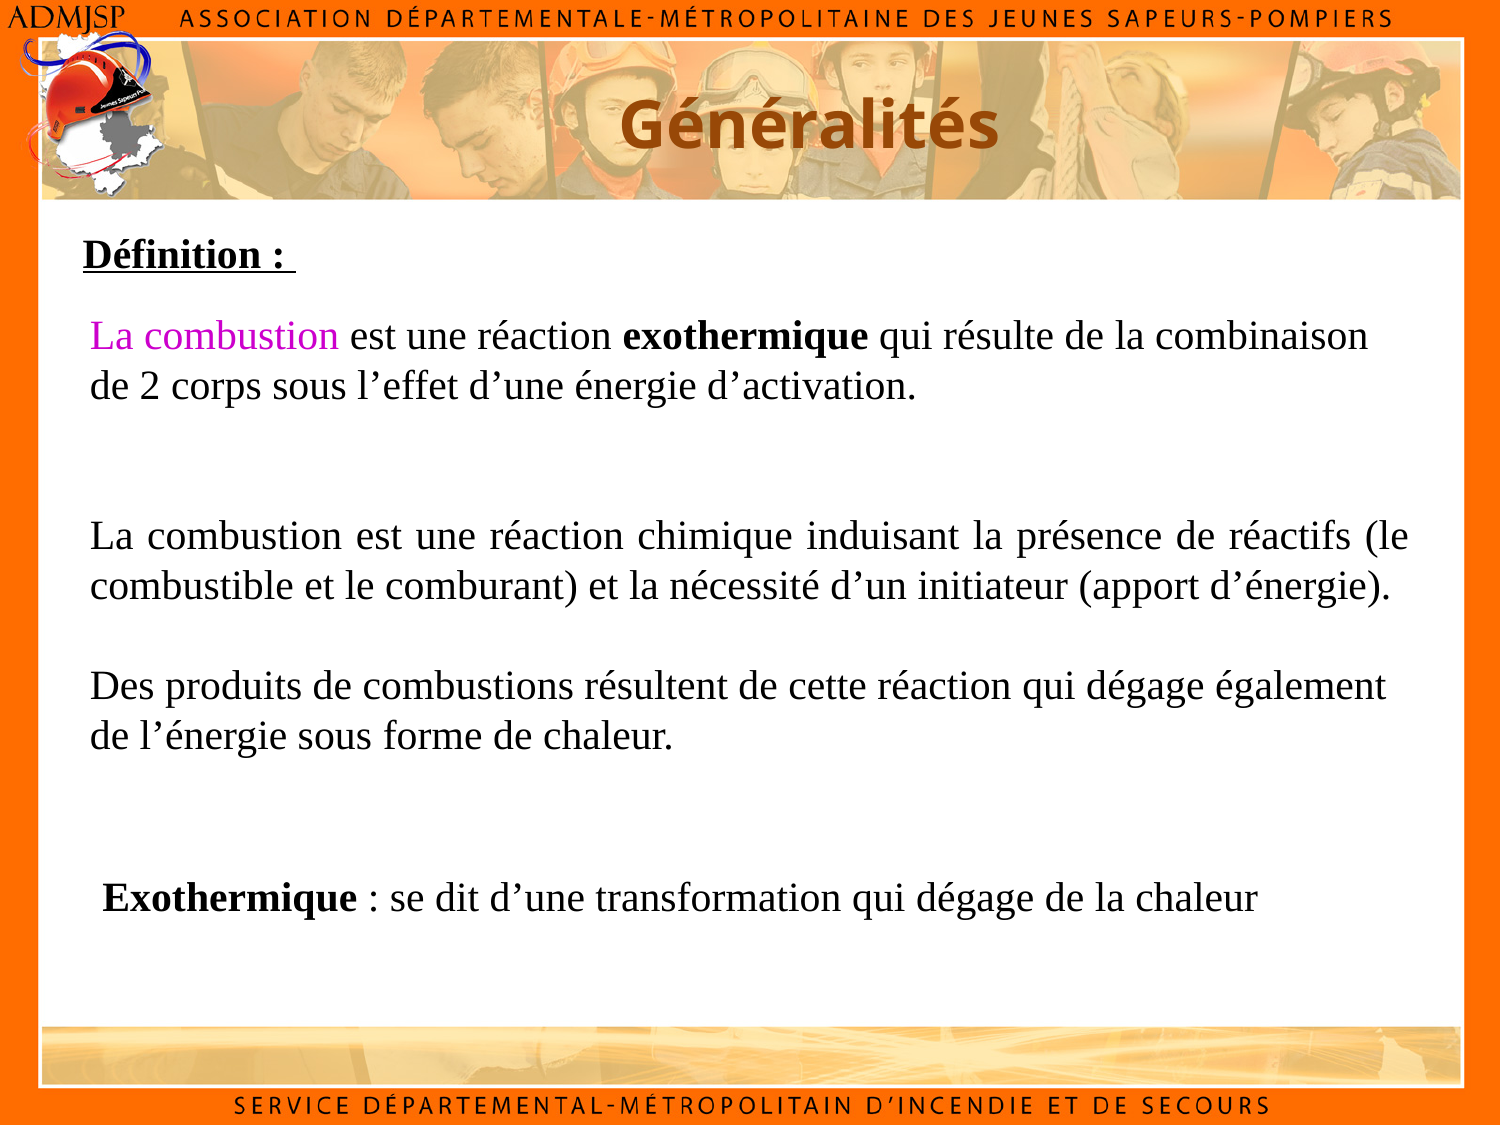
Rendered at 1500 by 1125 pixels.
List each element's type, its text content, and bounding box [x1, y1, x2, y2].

text_box Exothermique : se dit d’une transformation qui dégage de la chaleur [87, 862, 1281, 928]
text_box Définition : [67, 215, 1412, 285]
picture [0, 0, 1500, 1125]
text_box Généralités [183, 45, 1453, 200]
text_box La combustion est une réaction exothermique qui résulte de la combinaison de 2 corps sous l’effet d’une énergie d’activation. La combustion est une réaction chimique induisant la présence de réactifs (le combustible et le comburant) et la nécessité d’un initiateur (apport d’énergie). Des produits de combustions résultent de cette réaction qui dégage également de l’énergie sous forme de chaleur. [74, 299, 1425, 765]
